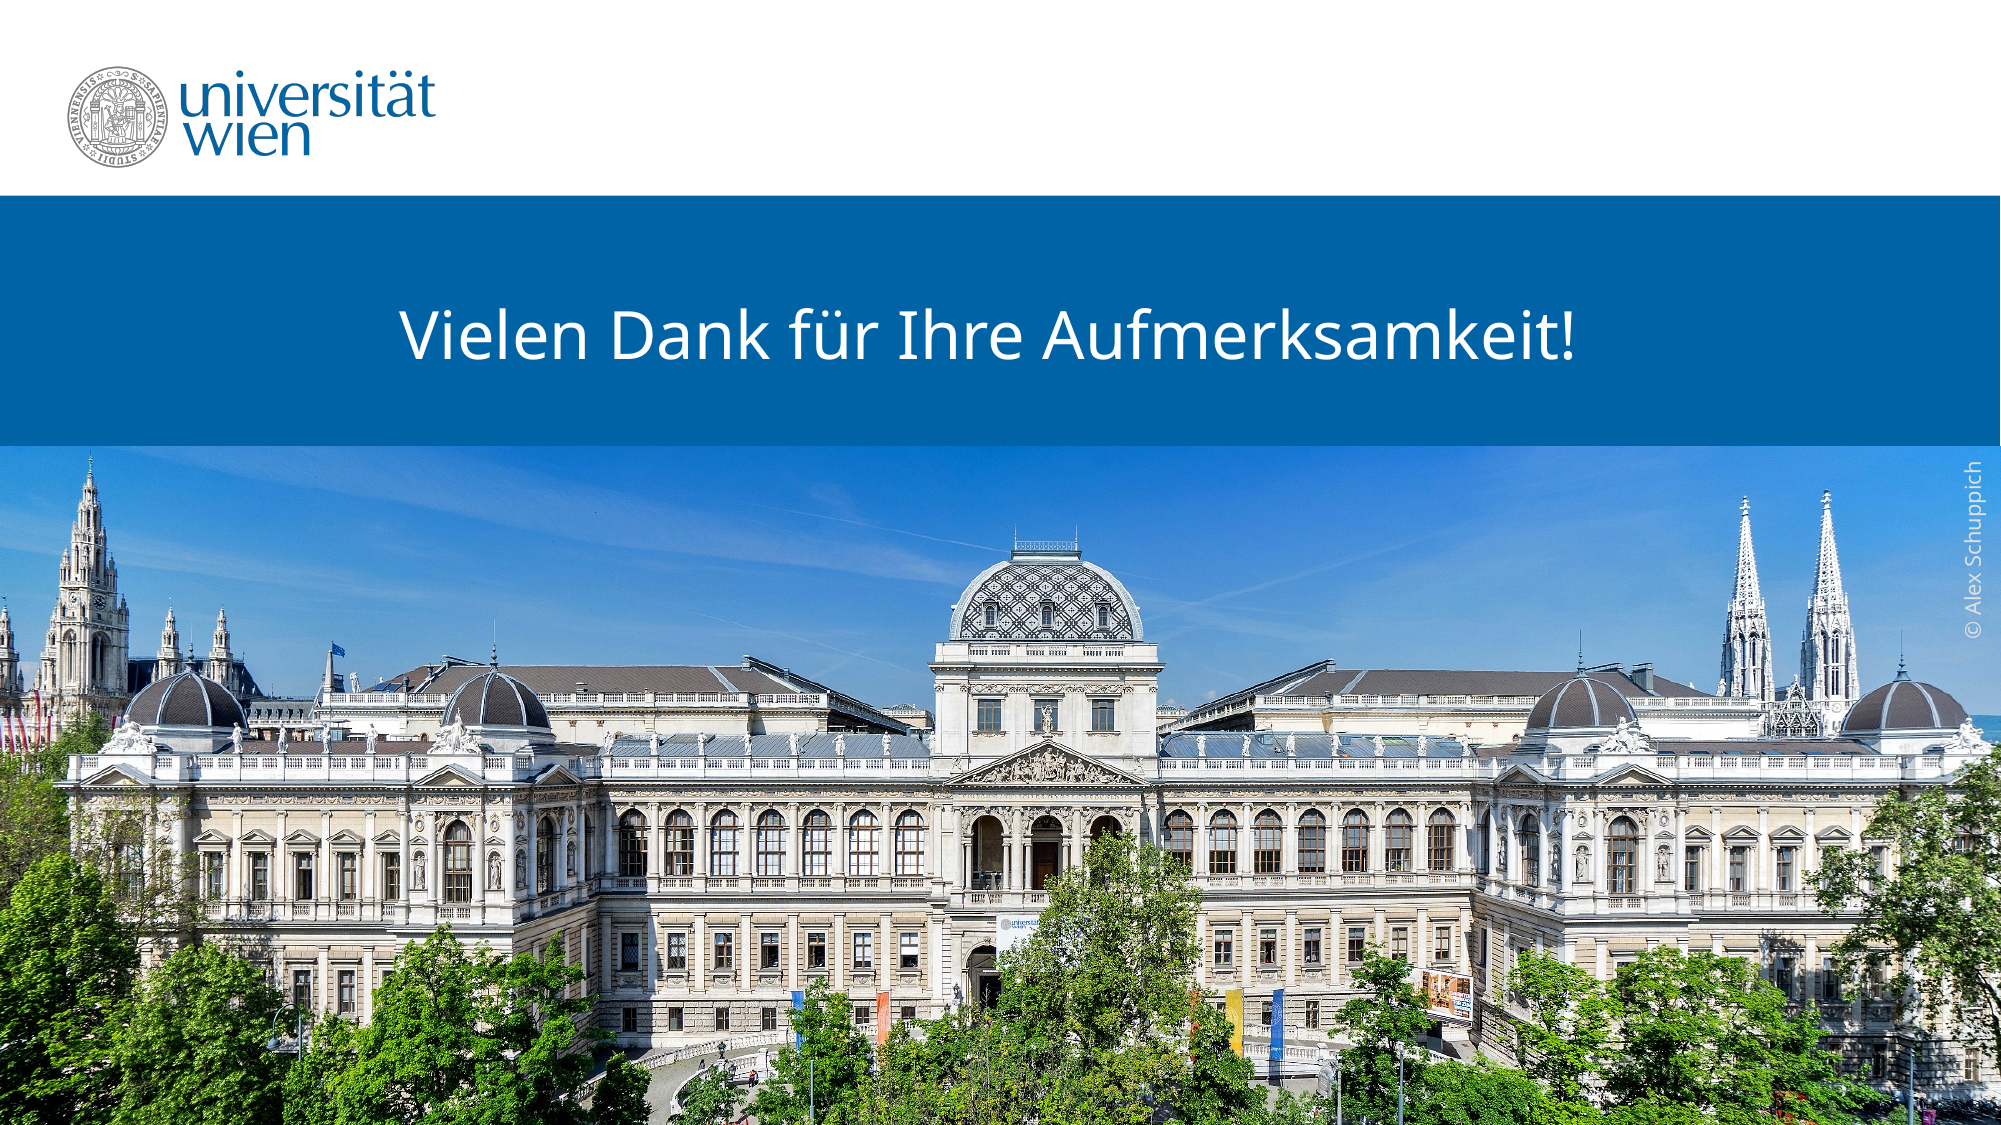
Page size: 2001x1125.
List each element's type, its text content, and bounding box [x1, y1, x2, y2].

picture [0, 446, 2001, 1125]
title Vielen Dank für Ihre Aufmerksamkeit! [66, 254, 1933, 422]
picture [66, 66, 437, 168]
